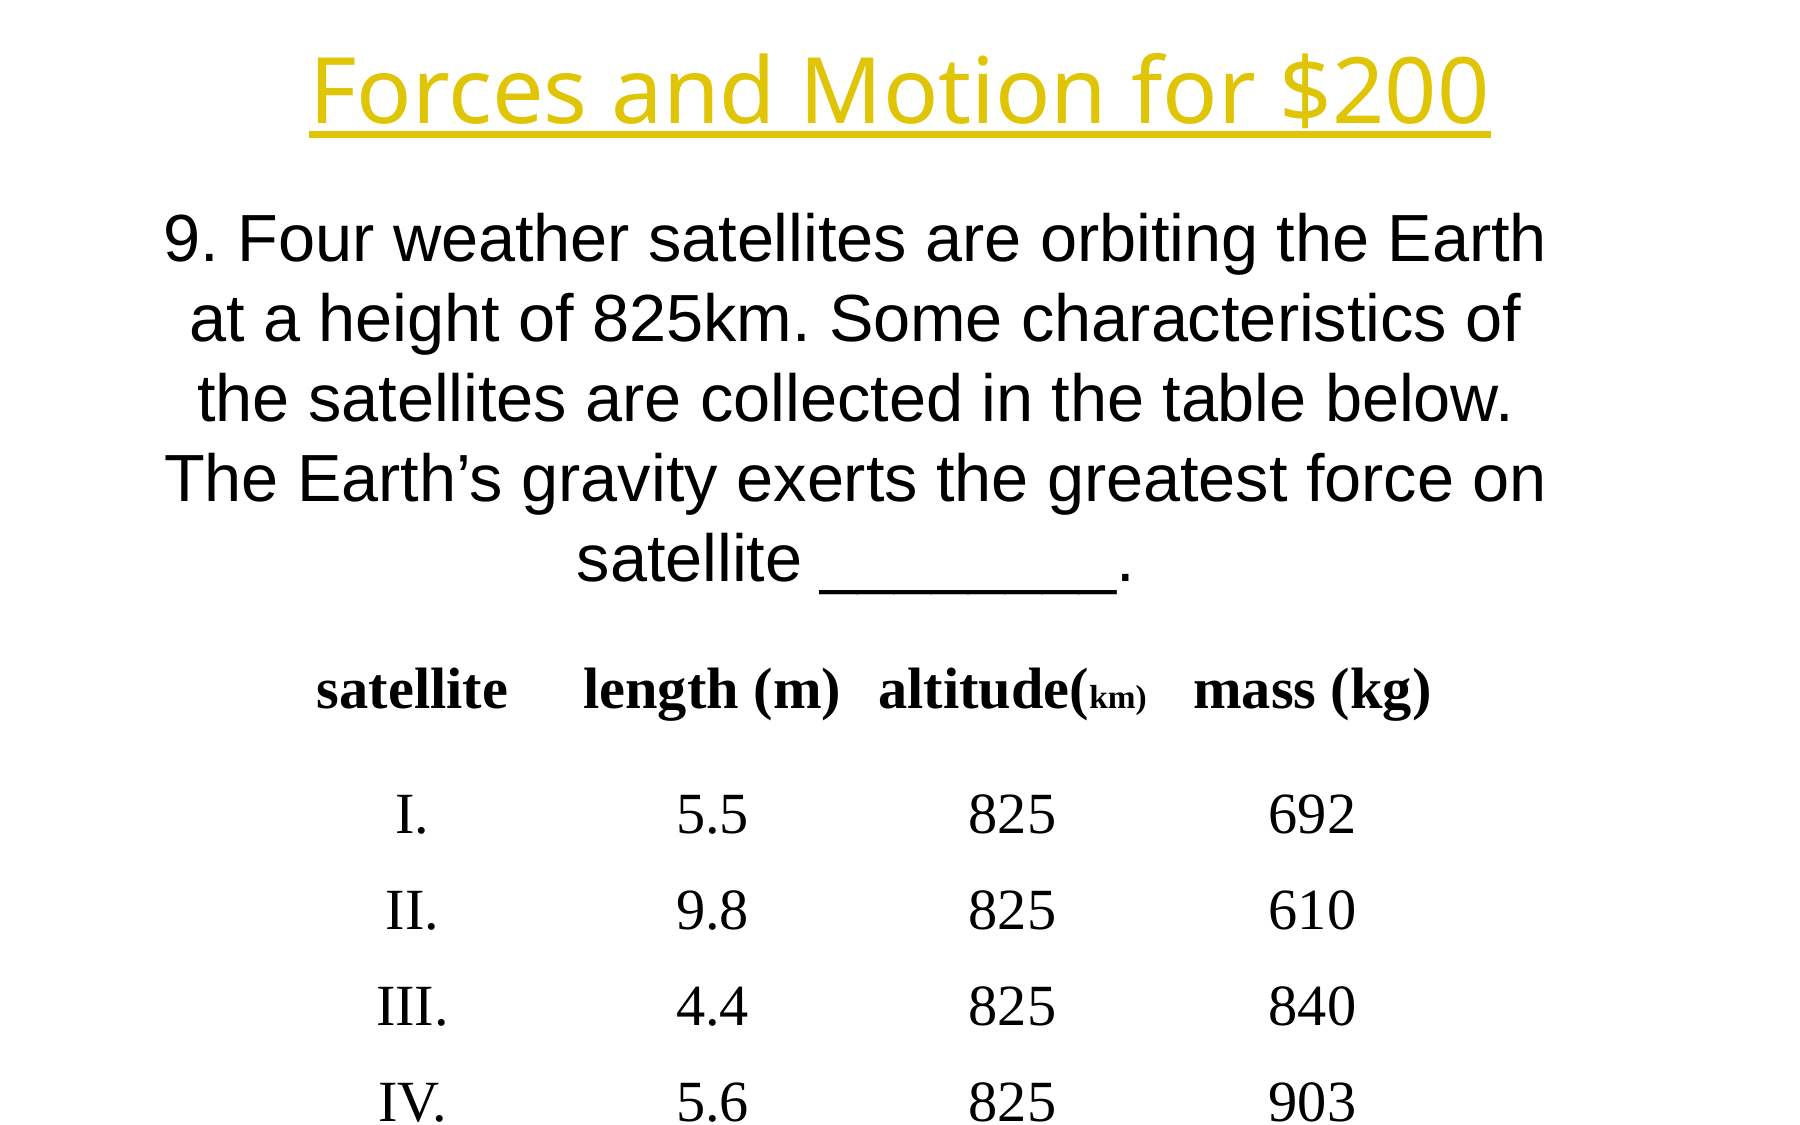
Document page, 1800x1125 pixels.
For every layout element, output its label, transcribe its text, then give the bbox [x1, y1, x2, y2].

table_cell 825 [864, 762, 1161, 855]
table_cell 5.5 [564, 762, 861, 855]
table_cell IV. [264, 1050, 561, 1125]
text_box 9. Four weather satellites are orbiting the Earth at a height of 825km. Some characteristics of the satellites are collected in the table below. The Earth’s gravity exerts the greatest force on satellite ________. [125, 187, 1588, 602]
table_cell 840 [1164, 954, 1461, 1047]
table_cell III. [264, 954, 561, 1047]
table_cell 610 [1164, 858, 1461, 951]
table_cell 825 [864, 858, 1161, 951]
table_cell 825 [864, 954, 1161, 1047]
table_header mass (kg) [1164, 608, 1461, 759]
table_cell 9.8 [564, 858, 861, 951]
text_box Forces and Motion for $200 [0, 24, 1800, 150]
table_cell 4.4 [564, 954, 861, 1047]
table_cell 692 [1164, 762, 1461, 855]
table_cell 903 [1164, 1050, 1461, 1125]
table_header altitude(km) [864, 608, 1161, 759]
table_cell 5.6 [564, 1050, 861, 1125]
table_header satellite [264, 608, 561, 759]
table_header length (m) [564, 608, 861, 759]
table_cell II. [264, 858, 561, 951]
table_cell 825 [864, 1050, 1161, 1125]
table_cell I. [264, 762, 561, 855]
